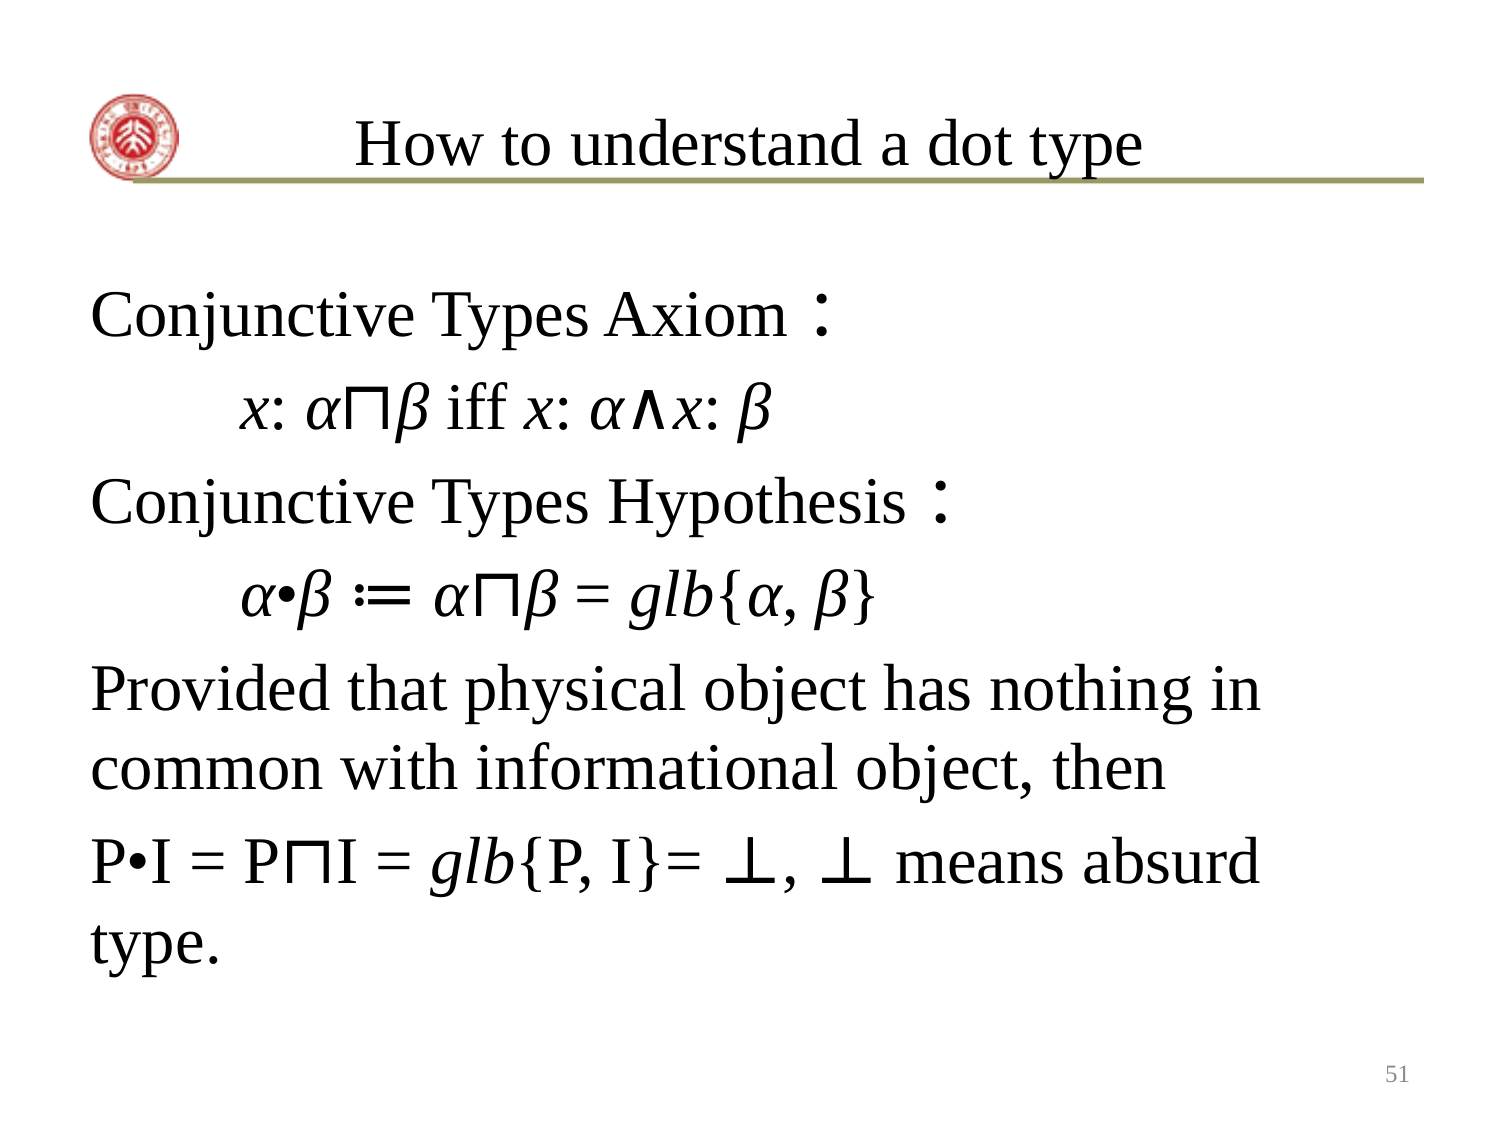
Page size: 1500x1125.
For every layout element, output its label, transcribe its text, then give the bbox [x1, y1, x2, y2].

title How to understand a dot type [75, 45, 1425, 233]
slide_number 51 [1074, 1042, 1425, 1103]
list Conjunctive Types Axiom： x: α⊓β iff x: α∧x: β Conjunctive Types Hypothesis： α•β ≔ α⊓β = glb{α, β} Provided that physical object has nothing in common with informational object, then P•I = P⊓I = glb{P, I}= ⊥, ⊥ means absurd type. [75, 262, 1425, 1005]
